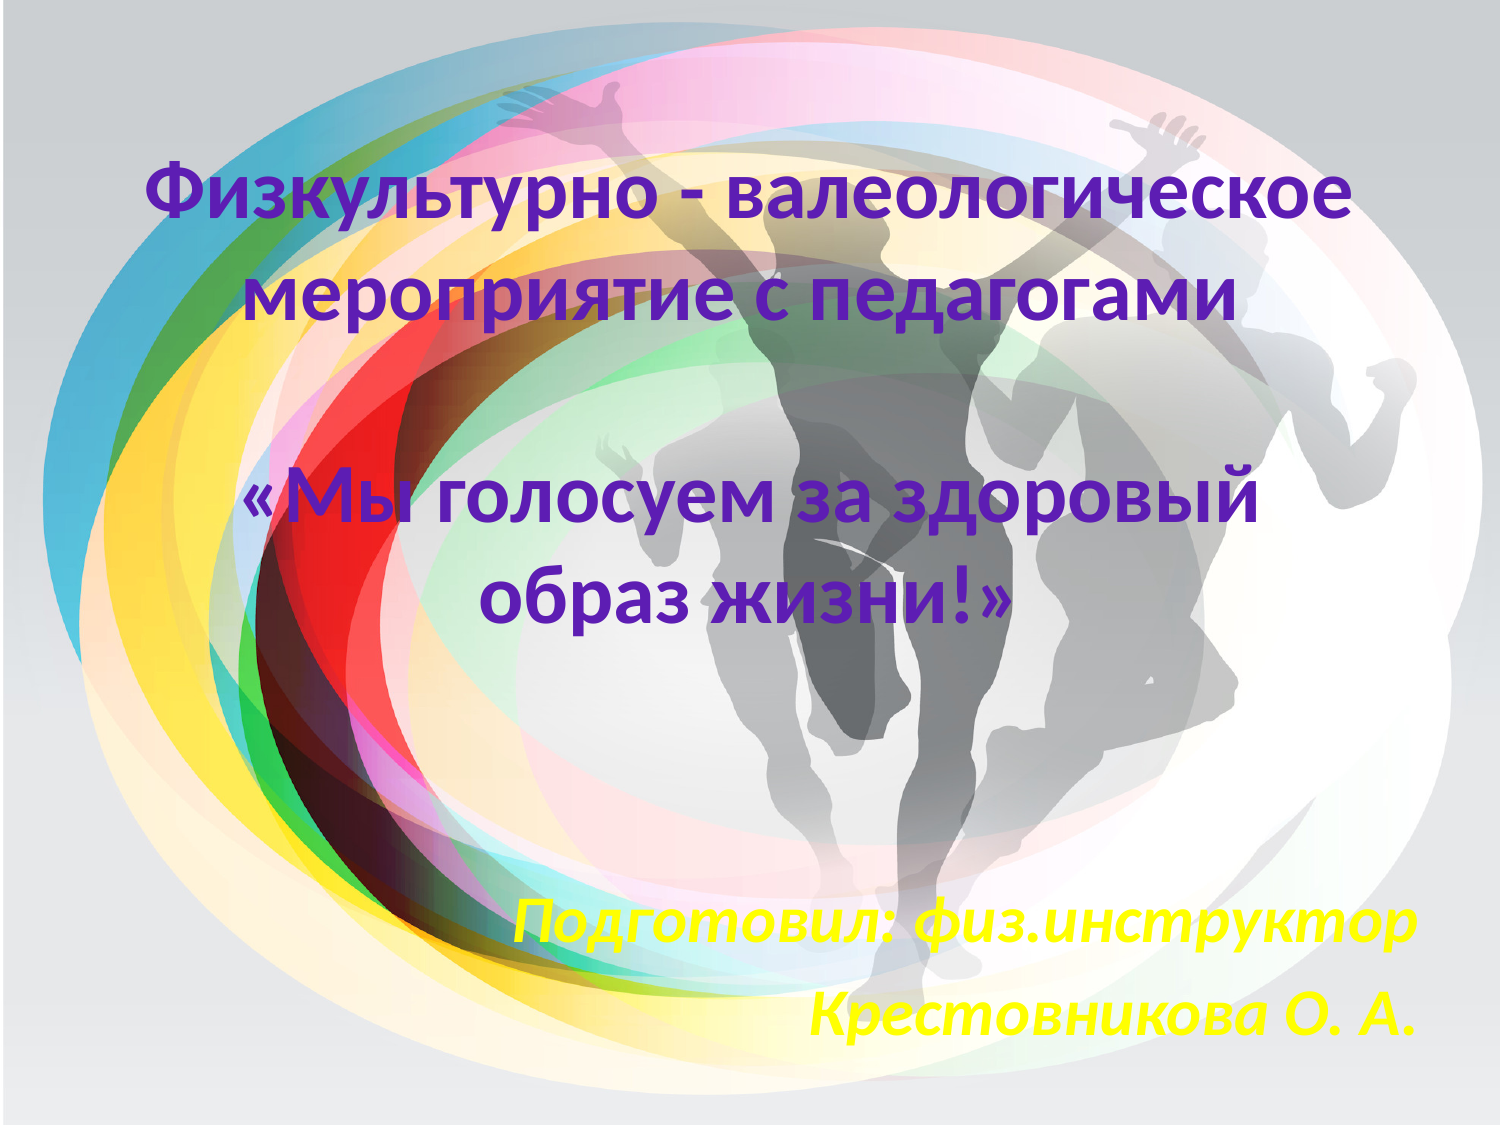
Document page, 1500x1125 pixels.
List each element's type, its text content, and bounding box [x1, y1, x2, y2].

picture [0, 0, 1500, 1125]
subtitle Подготовил: физ.инструктор Крестовникова О. А. [399, 774, 1450, 1063]
title Физкультурно - валеологическое мероприятие с педагогами «Мы голосуем за здоровый образ жизни!» [112, 99, 1388, 675]
